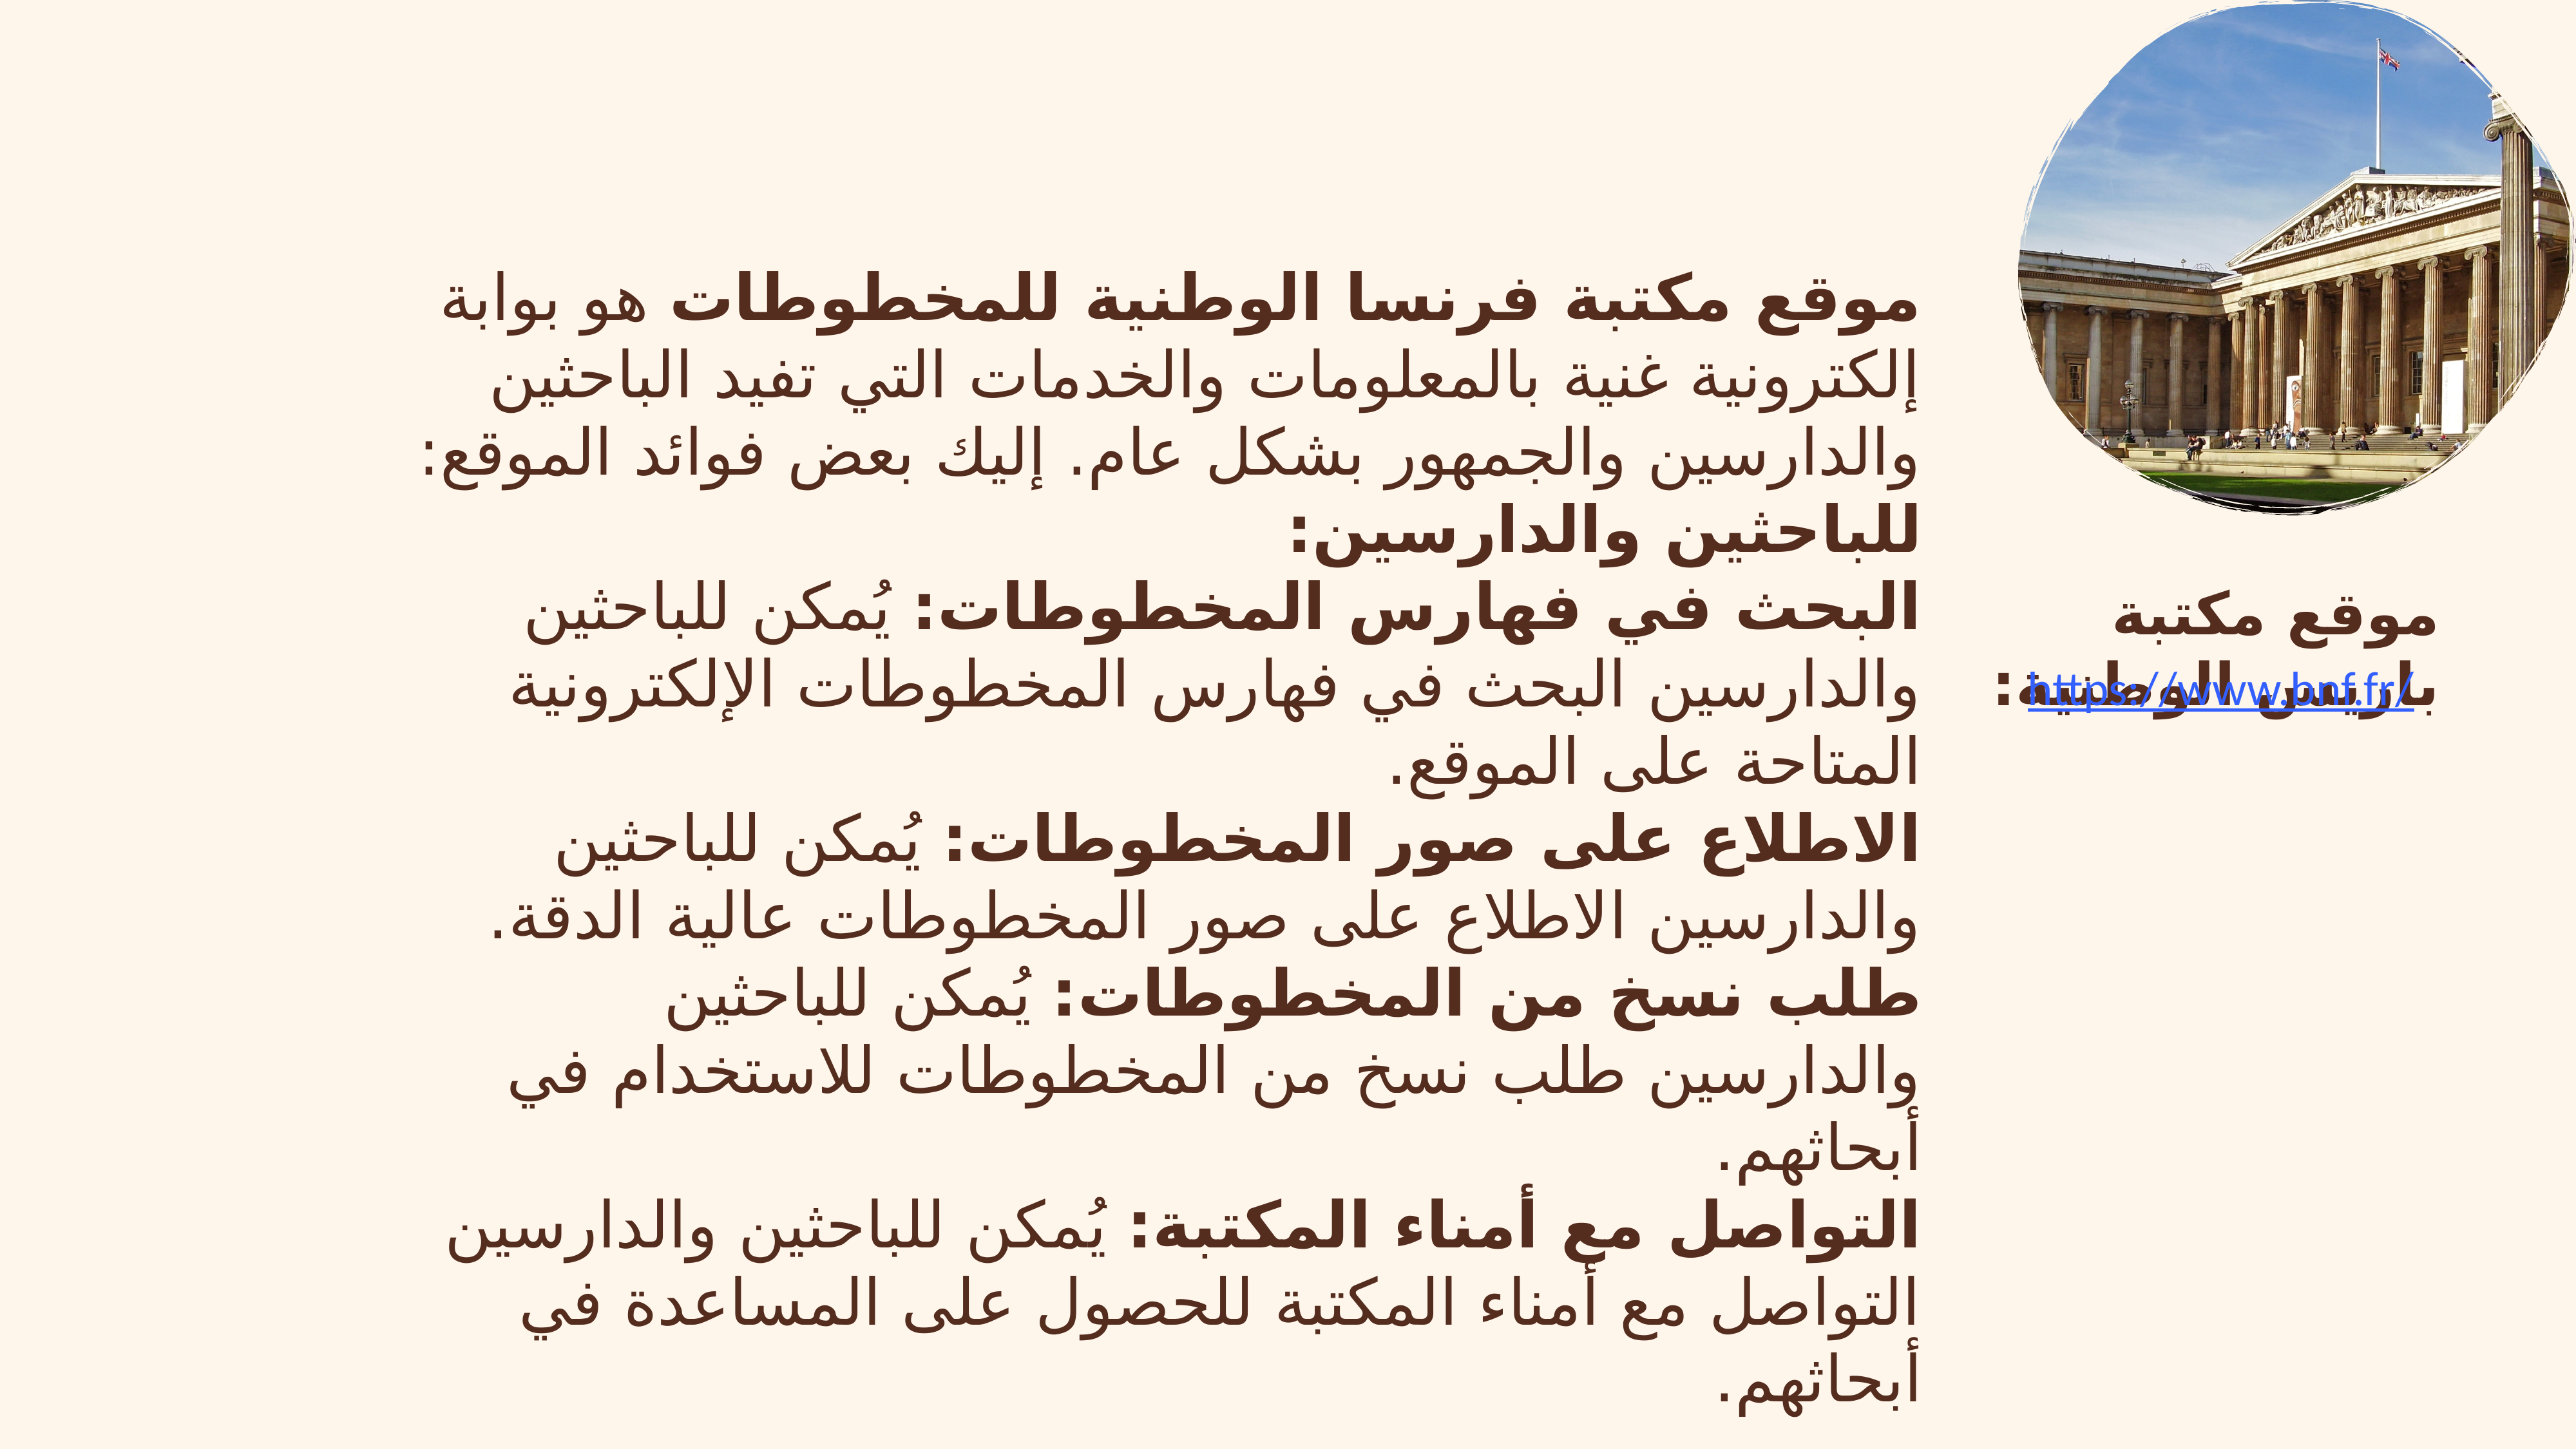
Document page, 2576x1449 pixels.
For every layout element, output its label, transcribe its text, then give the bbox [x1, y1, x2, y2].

picture [2018, 0, 2576, 516]
text_box موقع مكتبة فرنسا الوطنية للمخطوطات هو بوابة إلكترونية غنية بالمعلومات والخدمات التي تفيد الباحثين والدارسين والجمهور بشكل عام. إليك بعض فوائد الموقع: للباحثين والدارسين: البحث في فهارس المخطوطات: يُمكن للباحثين والدارسين البحث في فهارس المخطوطات الإلكترونية المتاحة على الموقع. الاطلاع على صور المخطوطات: يُمكن للباحثين والدارسين الاطلاع على صور المخطوطات عالية الدقة. طلب نسخ من المخطوطات: يُمكن للباحثين والدارسين طلب نسخ من المخطوطات للاستخدام في أبحاثهم. التواصل مع أمناء المكتبة: يُمكن للباحثين والدارسين التواصل مع أمناء المكتبة للحصول على المساعدة في أبحاثهم. [389, 251, 1932, 1449]
text_box https://www.bnf.fr/ [2018, 652, 2450, 720]
text_box موقع مكتبة باريس الوطنية: [1932, 571, 2450, 723]
